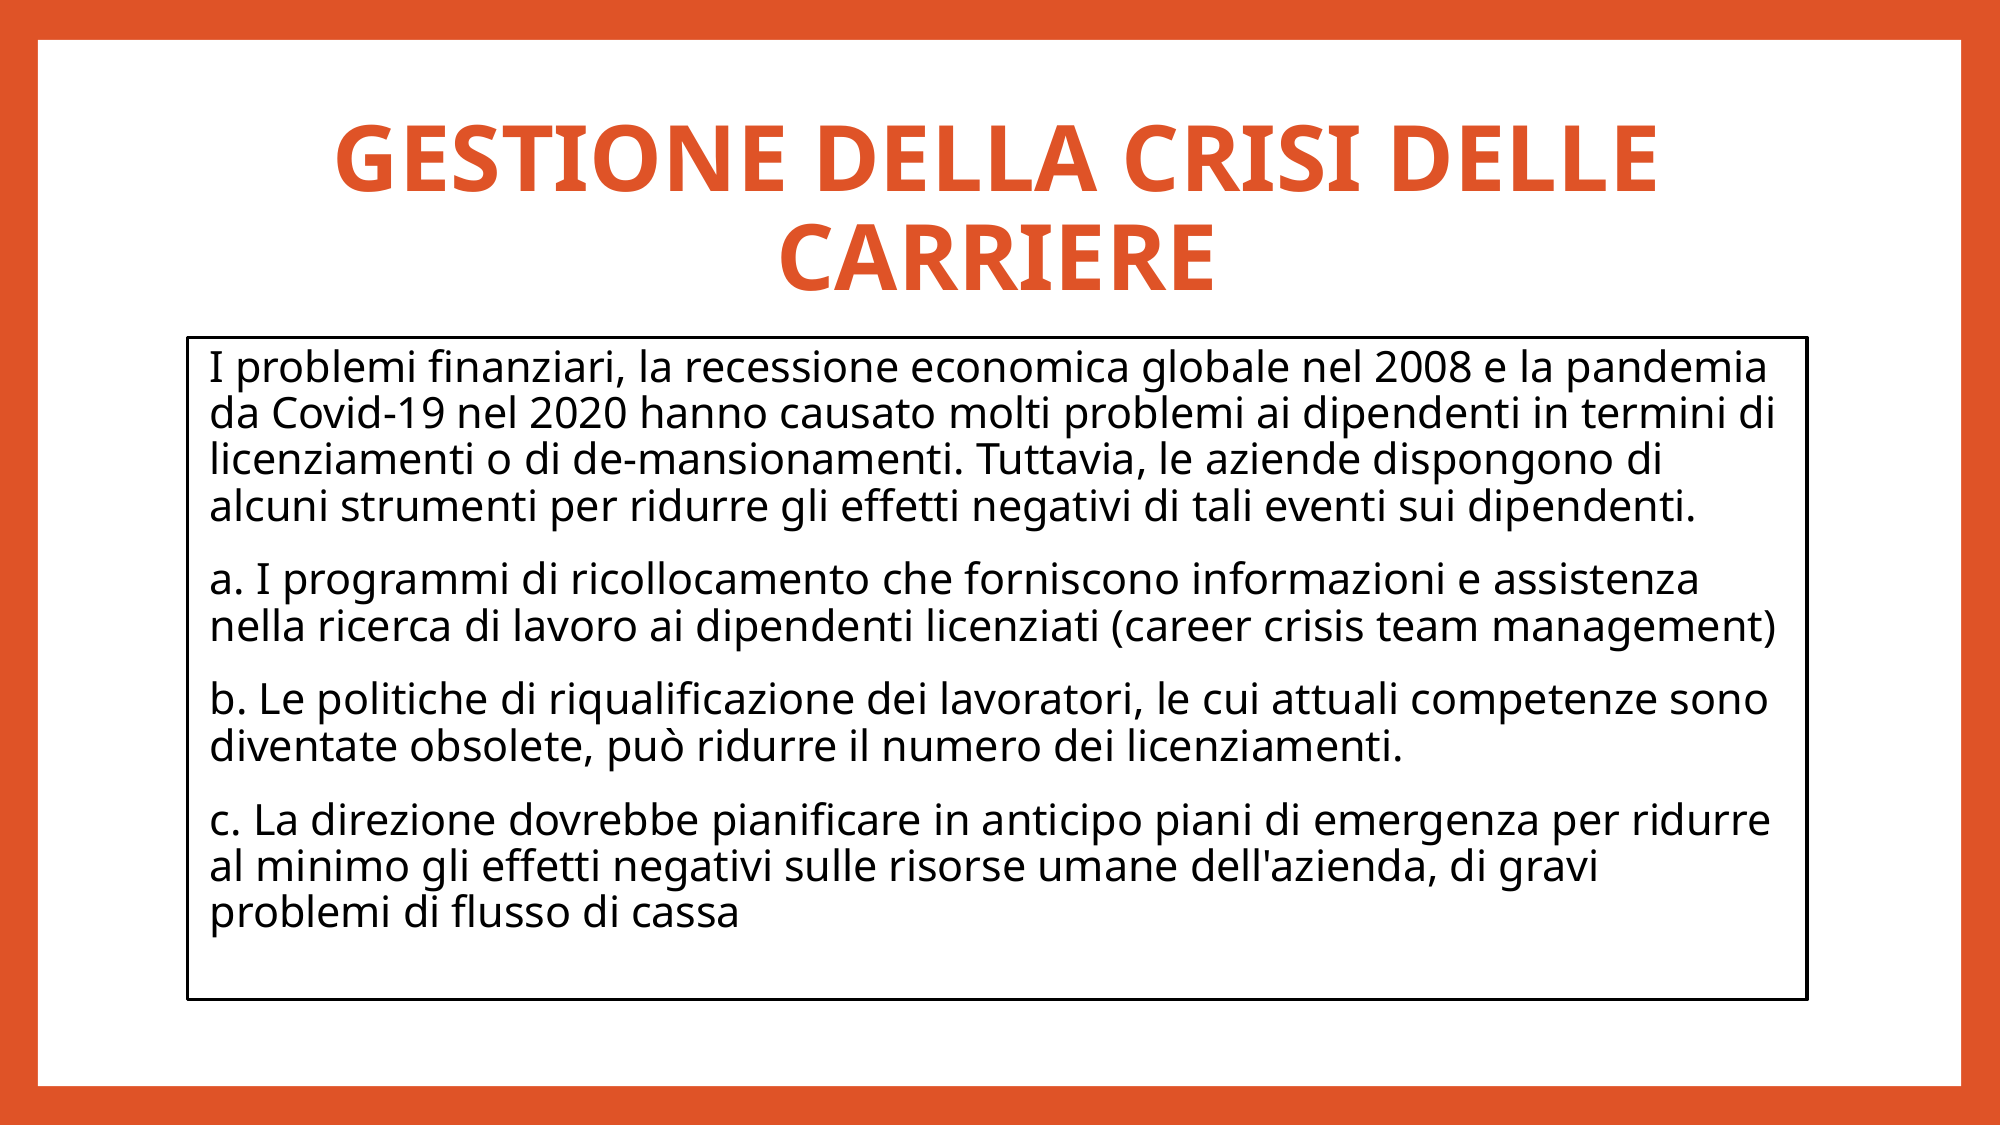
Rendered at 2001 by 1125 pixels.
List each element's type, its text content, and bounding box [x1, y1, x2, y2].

list I problemi finanziari, la recessione economica globale nel 2008 e la pandemia da Covid-19 nel 2020 hanno causato molti problemi ai dipendenti in termini di licenziamenti o di de-mansionamenti. Tuttavia, le aziende dispongono di alcuni strumenti per ridurre gli effetti negativi di tali eventi sui dipendenti. a. I programmi di ricollocamento che forniscono informazioni e assistenza nella ricerca di lavoro ai dipendenti licenziati (career crisis team management) b. Le politiche di riqualificazione dei lavoratori, le cui attuali competenze sono diventate obsolete, può ridurre il numero dei licenziamenti. c. La direzione dovrebbe pianificare in anticipo piani di emergenza per ridurre al minimo gli effetti negativi sulle risorse umane dell'azienda, di gravi problemi di flusso di cassa [186, 336, 1809, 1001]
title GESTIONE DELLA CRISI DELLE CARRIERE [187, 99, 1808, 323]
